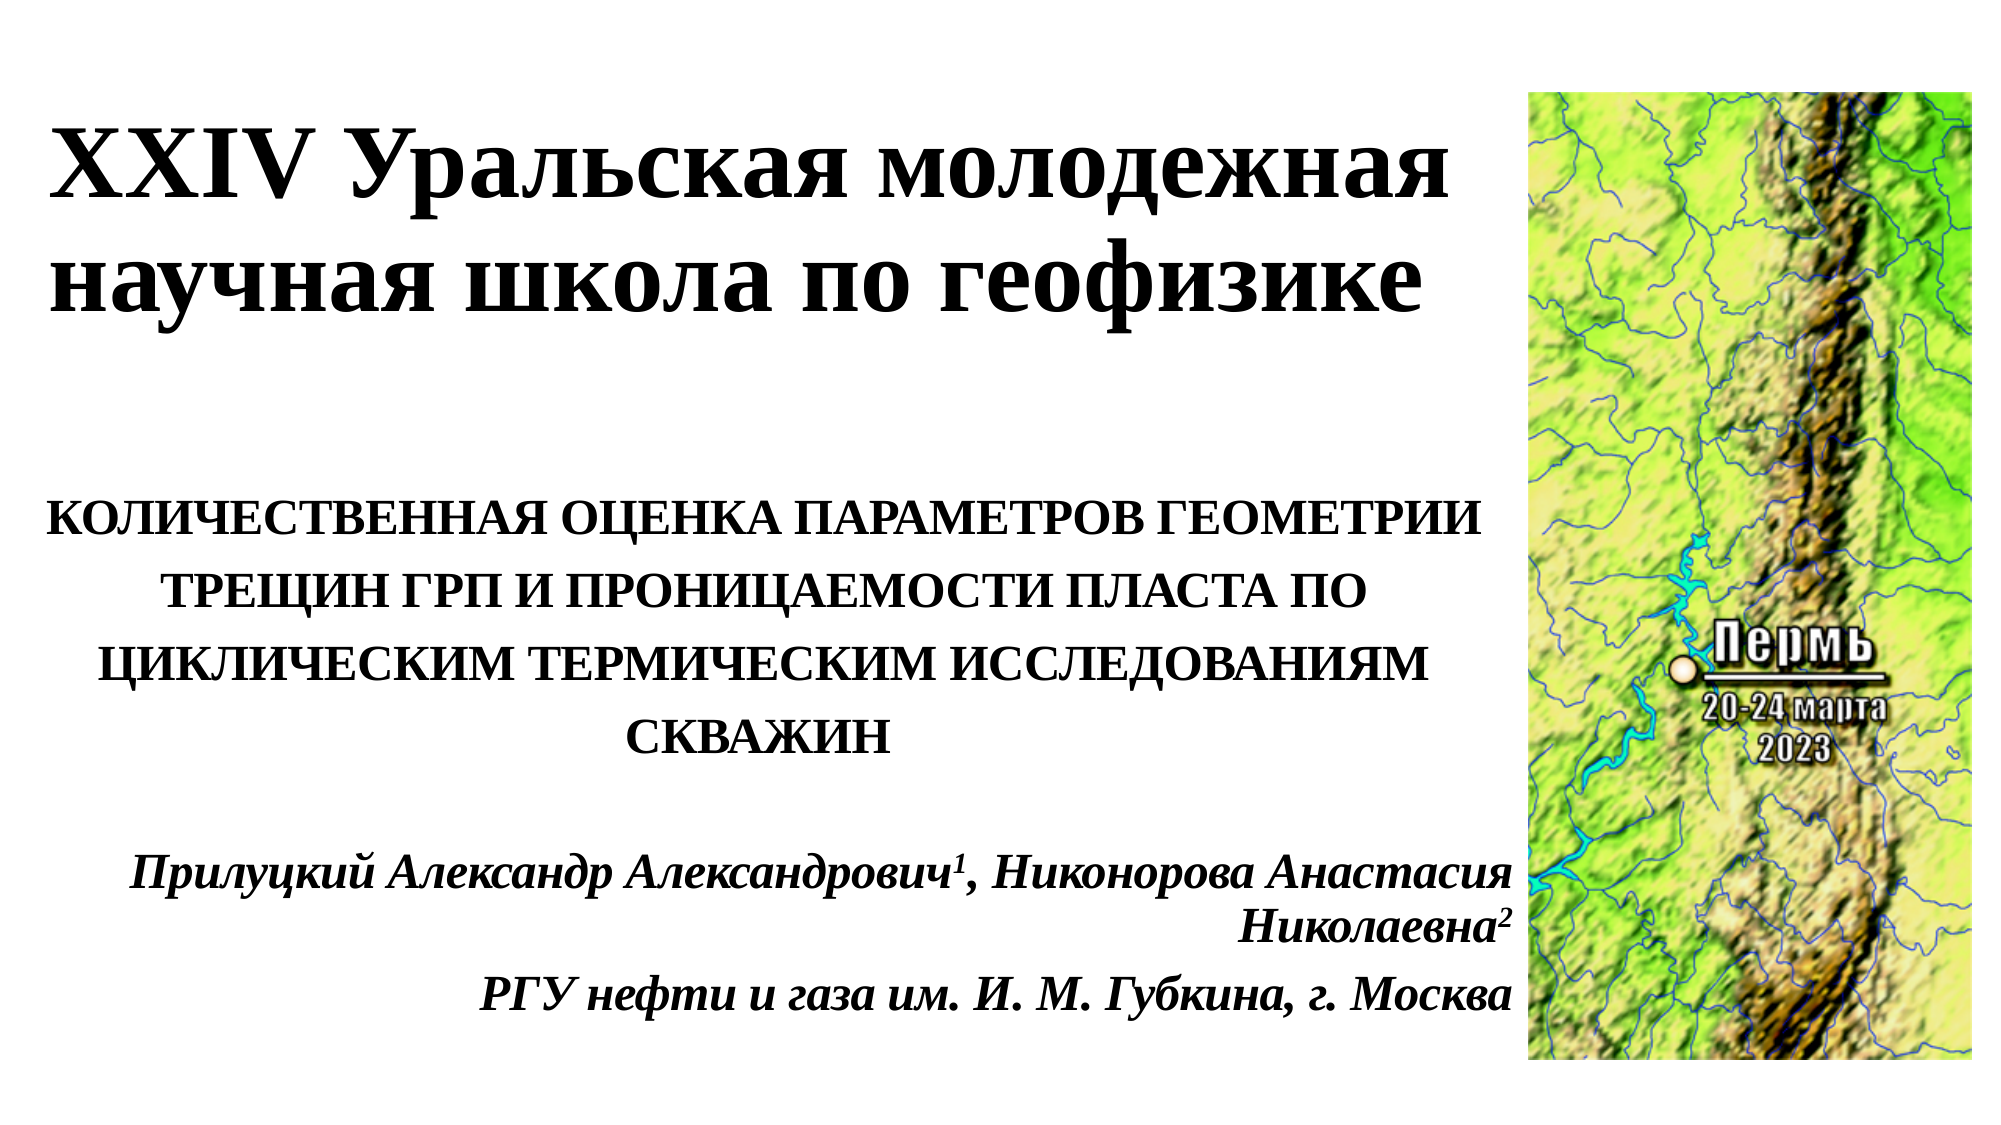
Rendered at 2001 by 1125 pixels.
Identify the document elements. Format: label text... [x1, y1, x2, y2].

title XXIV Уральская молодежная научная школа по геофизике [33, 92, 1528, 464]
subtitle КОЛИЧЕСТВЕННАЯ ОЦЕНКА ПАРАМЕТРОВ ГЕОМЕТРИИ ТРЕЩИН ГРП И ПРОНИЦАЕМОСТИ ПЛАСТА ПО ЦИКЛИЧЕСКИМ ТЕРМИЧЕСКИМ ИССЛЕДОВАНИЯМ СКВАЖИН Прилуцкий Александр Александрович1, Никонорова Анастасия Николаевна2 РГУ нефти и газа им. И. М. Губкина, г. Москва [0, 464, 1528, 1033]
picture [1528, 92, 1972, 1060]
